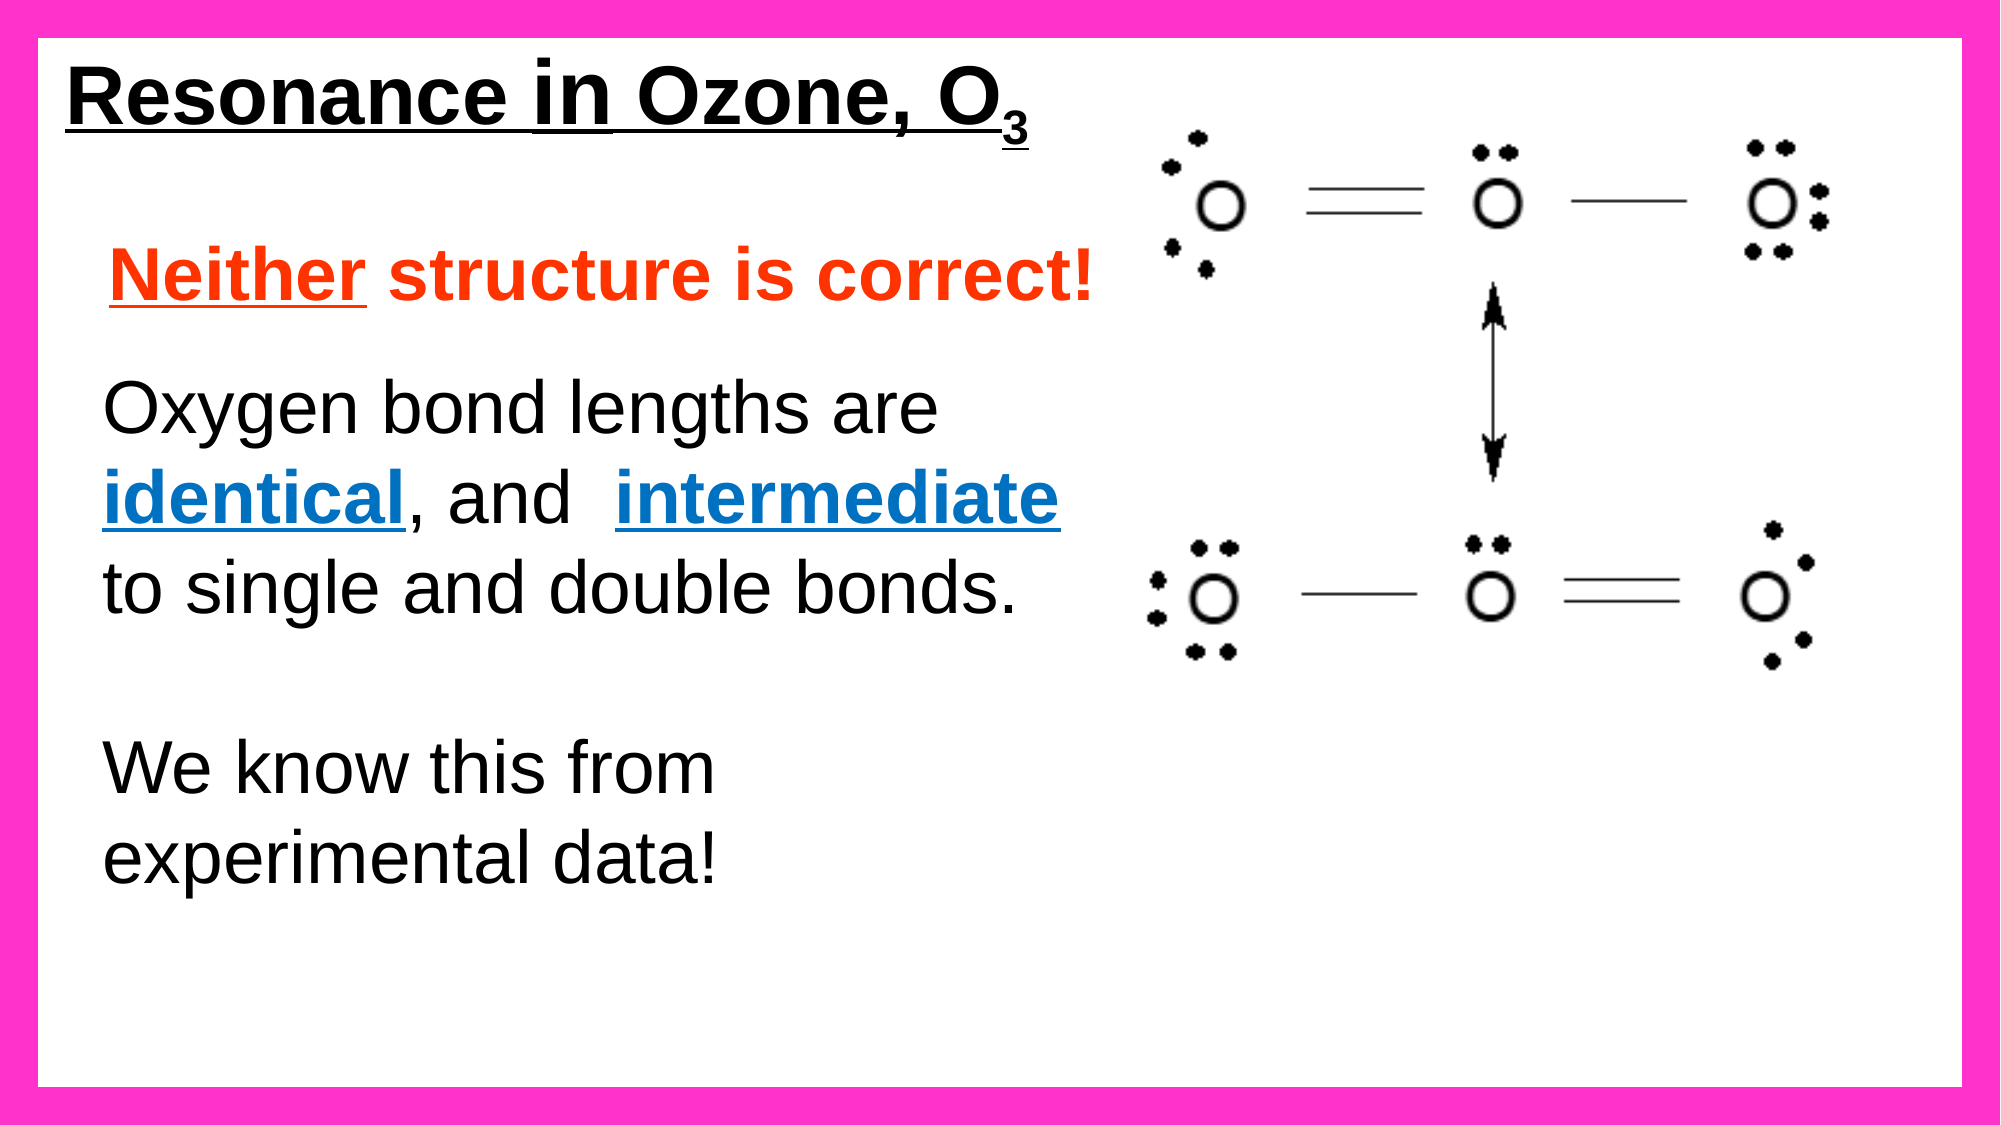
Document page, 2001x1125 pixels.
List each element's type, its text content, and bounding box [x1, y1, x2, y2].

text_box Neither structure is correct! [93, 217, 1107, 323]
text_box [0, 0, 2000, 1125]
text_box Oxygen bond lengths are identical, and intermediate to single and double bonds. We know this from experimental data! [87, 351, 1113, 906]
title Resonance in Ozone, O3 [49, 38, 1326, 166]
picture [1112, 80, 1862, 690]
